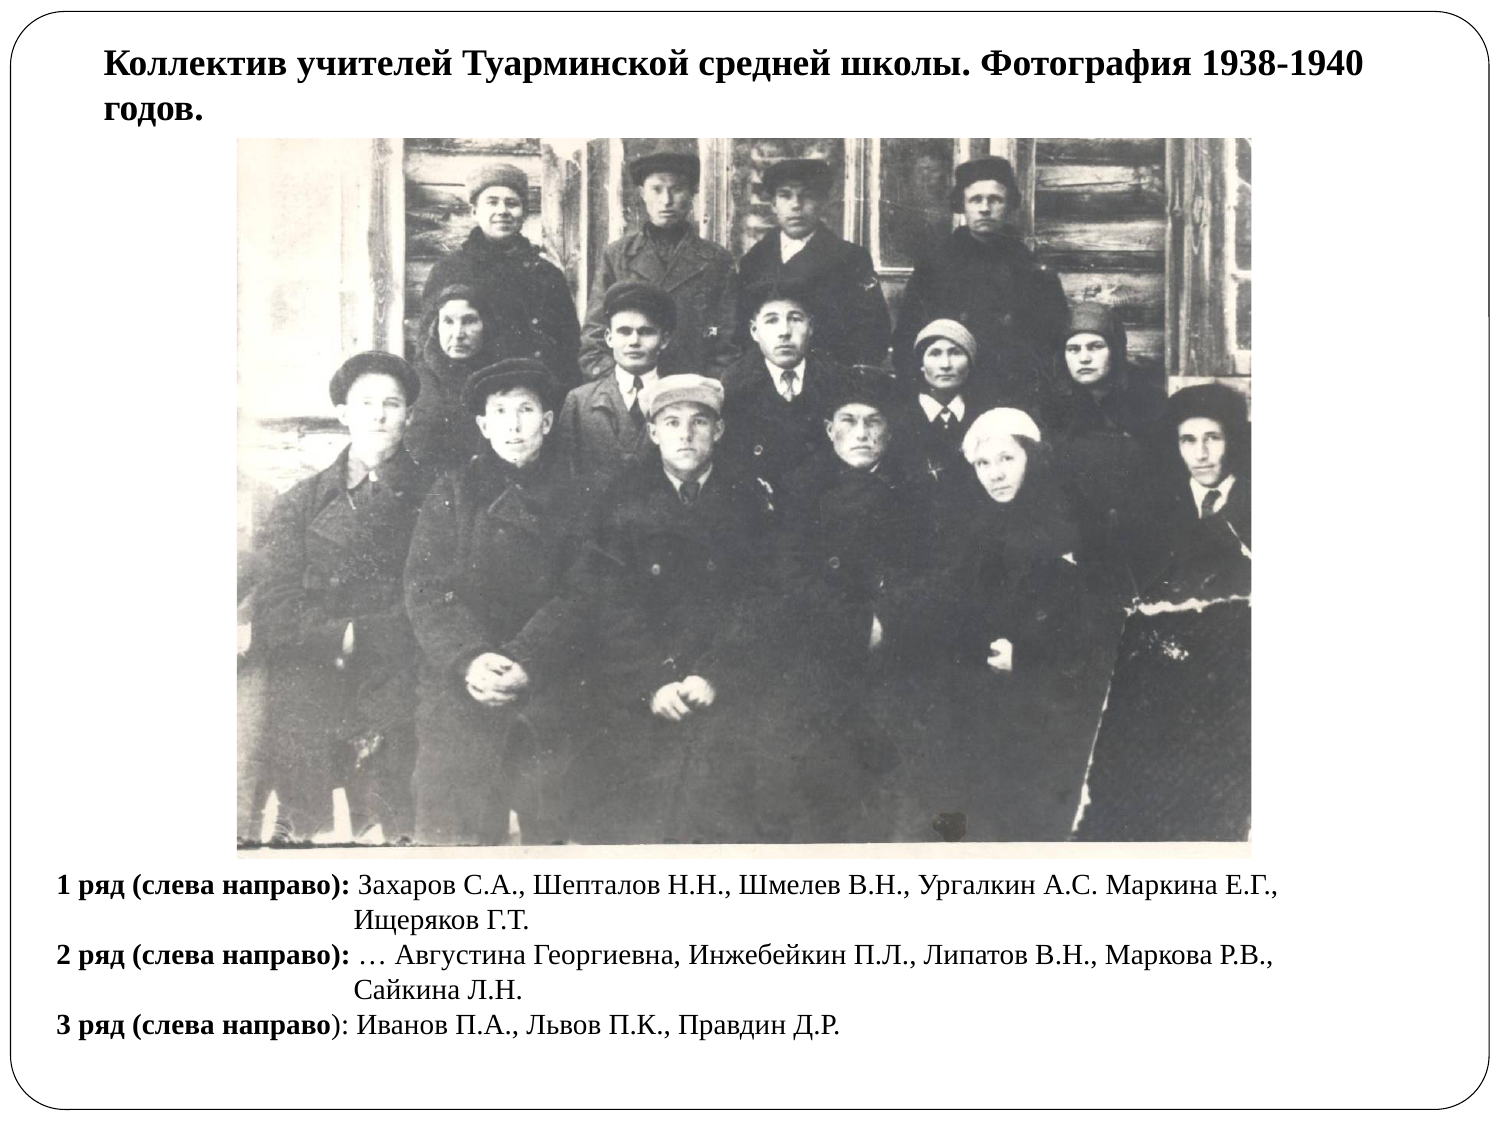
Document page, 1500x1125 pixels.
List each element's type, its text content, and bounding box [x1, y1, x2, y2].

picture [236, 137, 1252, 859]
text_box Коллектив учителей Туарминской средней школы. Фотография 1938-1940 годов. [88, 30, 1400, 181]
text_box 1 ряд (слева направо): Захаров С.А., Шепталов Н.Н., Шмелев В.Н., Ургалкин А.С. Маркина Е.Г., Ищеряков Г.Т. 2 ряд (слева направо): … Августина Георгиевна, Инжебейкин П.Л., Липатов В.Н., Маркова Р.В., Сайкина Л.Н. 3 ряд (слева направо): Иванов П.А., Львов П.К., Правдин Д.Р. [41, 857, 1459, 1048]
